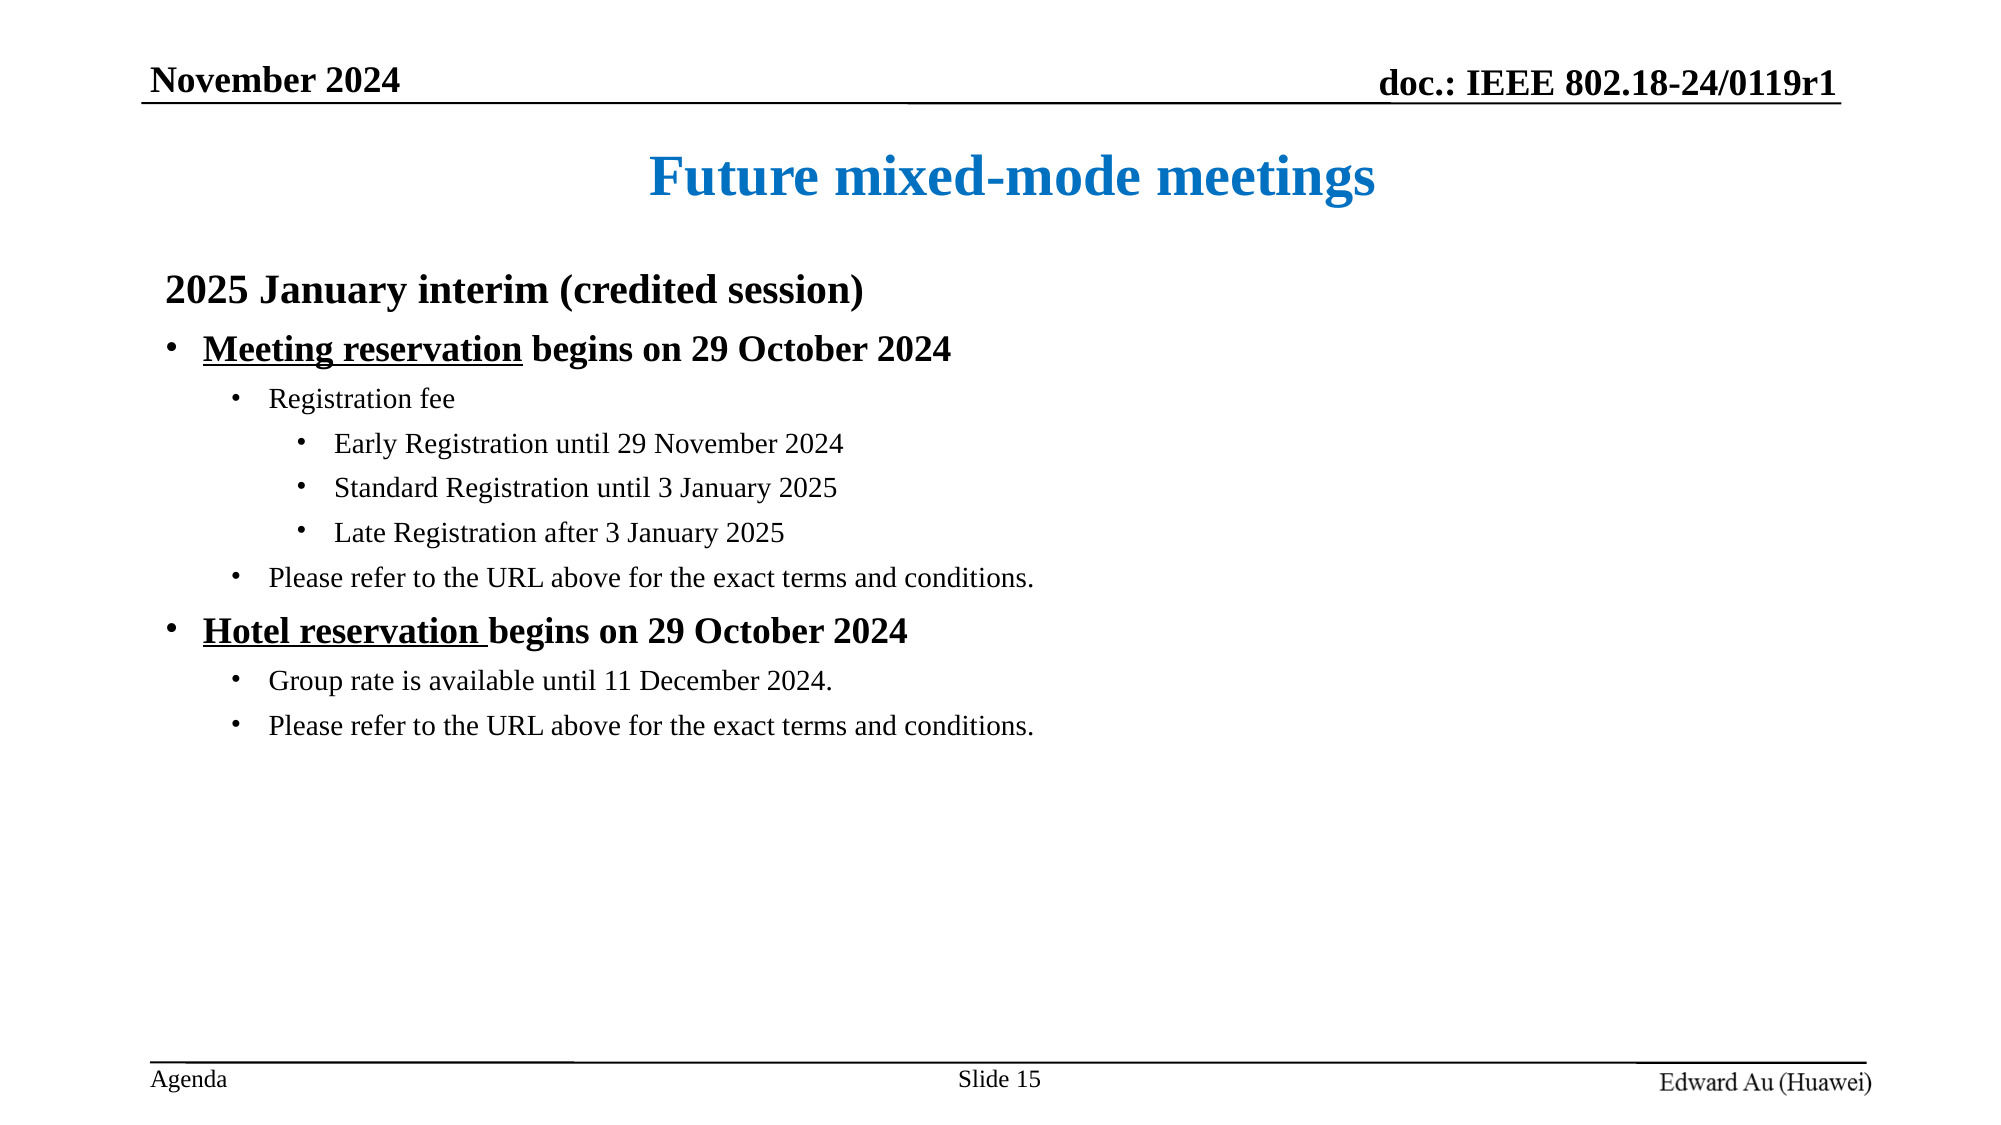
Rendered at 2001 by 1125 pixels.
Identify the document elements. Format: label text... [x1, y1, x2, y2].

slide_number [149, 54, 651, 101]
title Future mixed-mode meetings [162, 99, 1864, 246]
text_box 2025 January interim (credited session) Meeting reservation begins on 29 October 2024 Registration fee Early Registration until 29 November 2024 Standard Registration until 3 January 2025 Late Registration after 3 January 2025 Please refer to the URL above for the exact terms and conditions. Hotel reservation begins on 29 October 2024 Group rate is available until 11 December 2024. Please refer to the URL above for the exact terms and conditions. [150, 254, 1954, 1063]
picture [1174, 1058, 1887, 1113]
slide_number Slide 15 [933, 1063, 1067, 1123]
